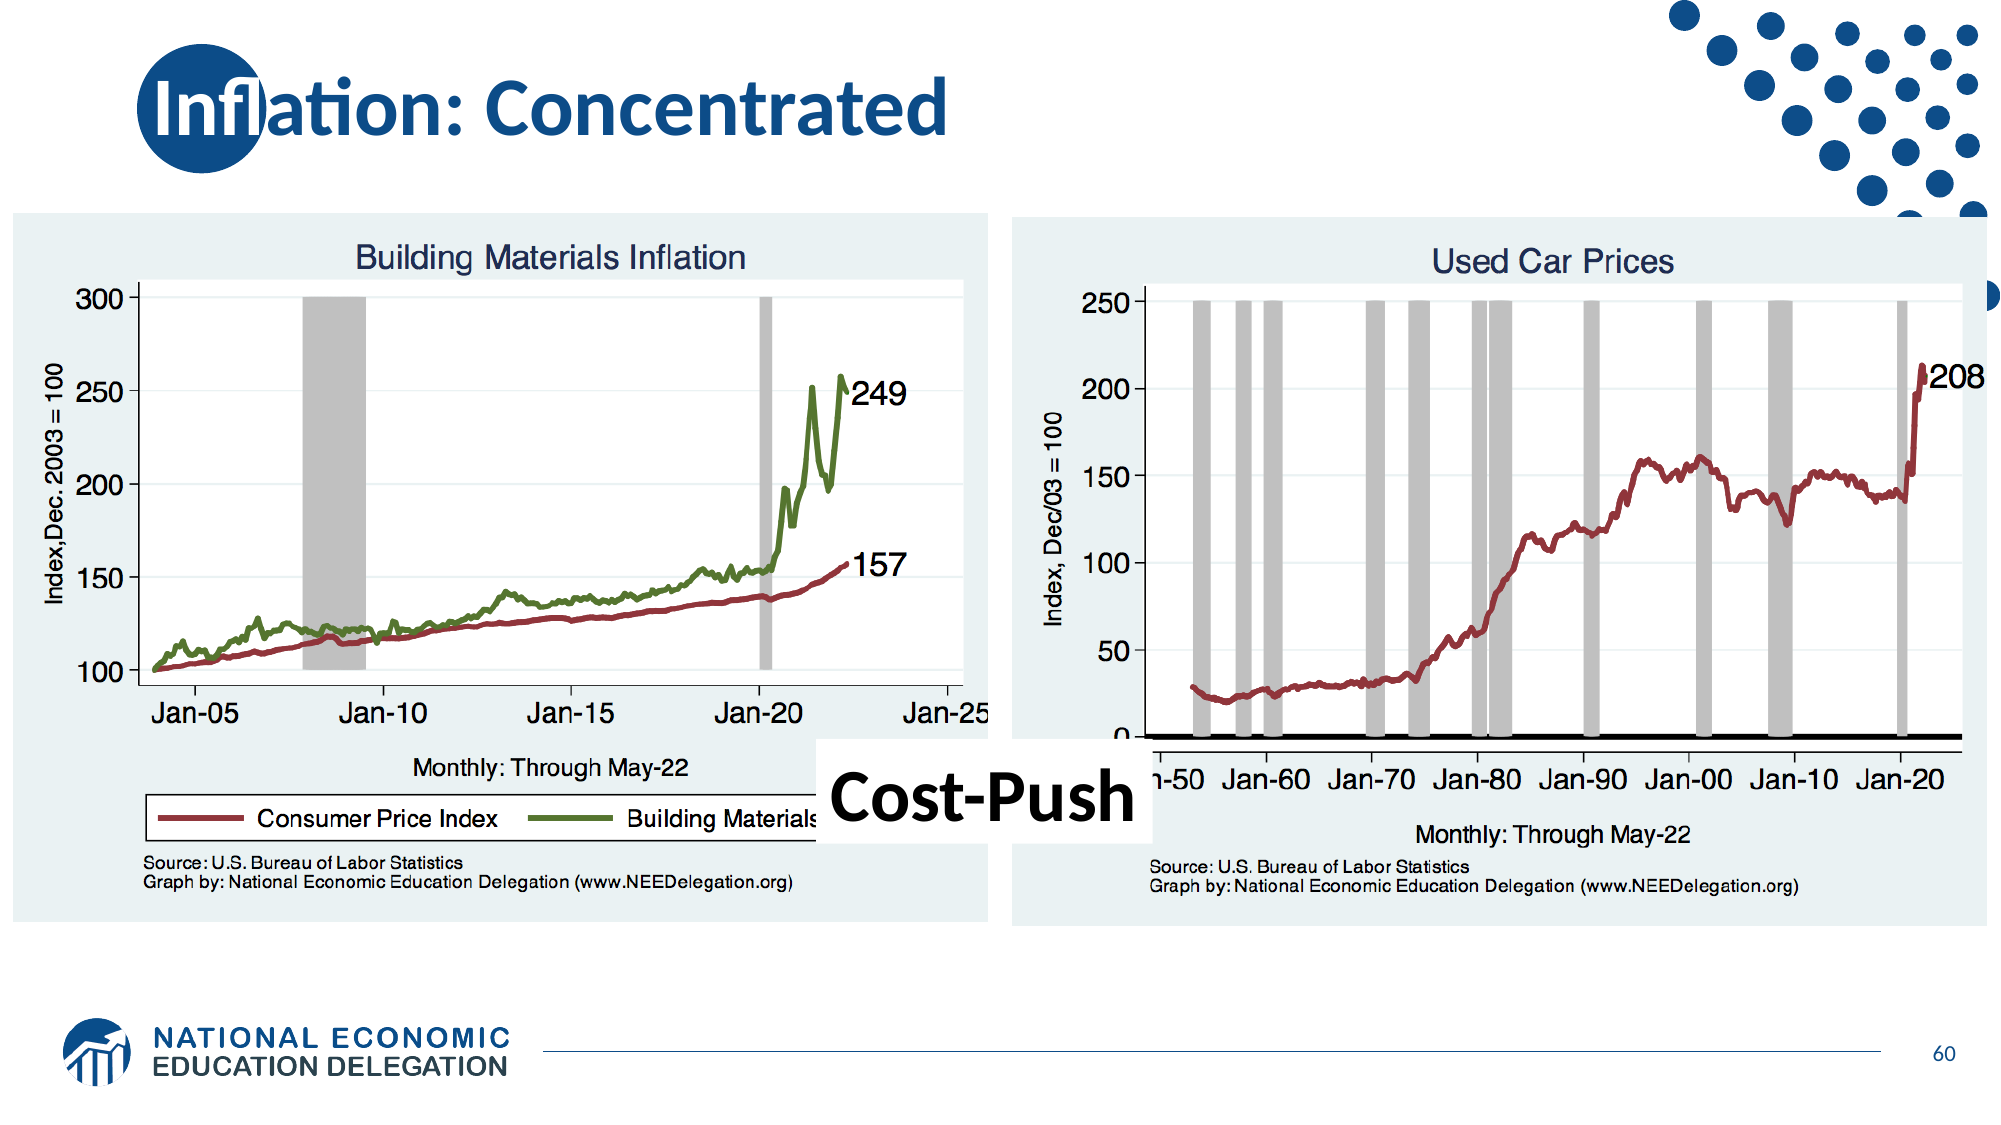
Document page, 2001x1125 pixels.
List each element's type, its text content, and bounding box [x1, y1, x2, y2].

text_box Cost-Push [988, 738, 1012, 844]
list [13, 213, 988, 922]
title Inflation: Concentrated [137, 0, 1863, 218]
slide_number 60 [1521, 1022, 1972, 1082]
picture [55, 1013, 520, 1091]
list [1012, 217, 1987, 926]
